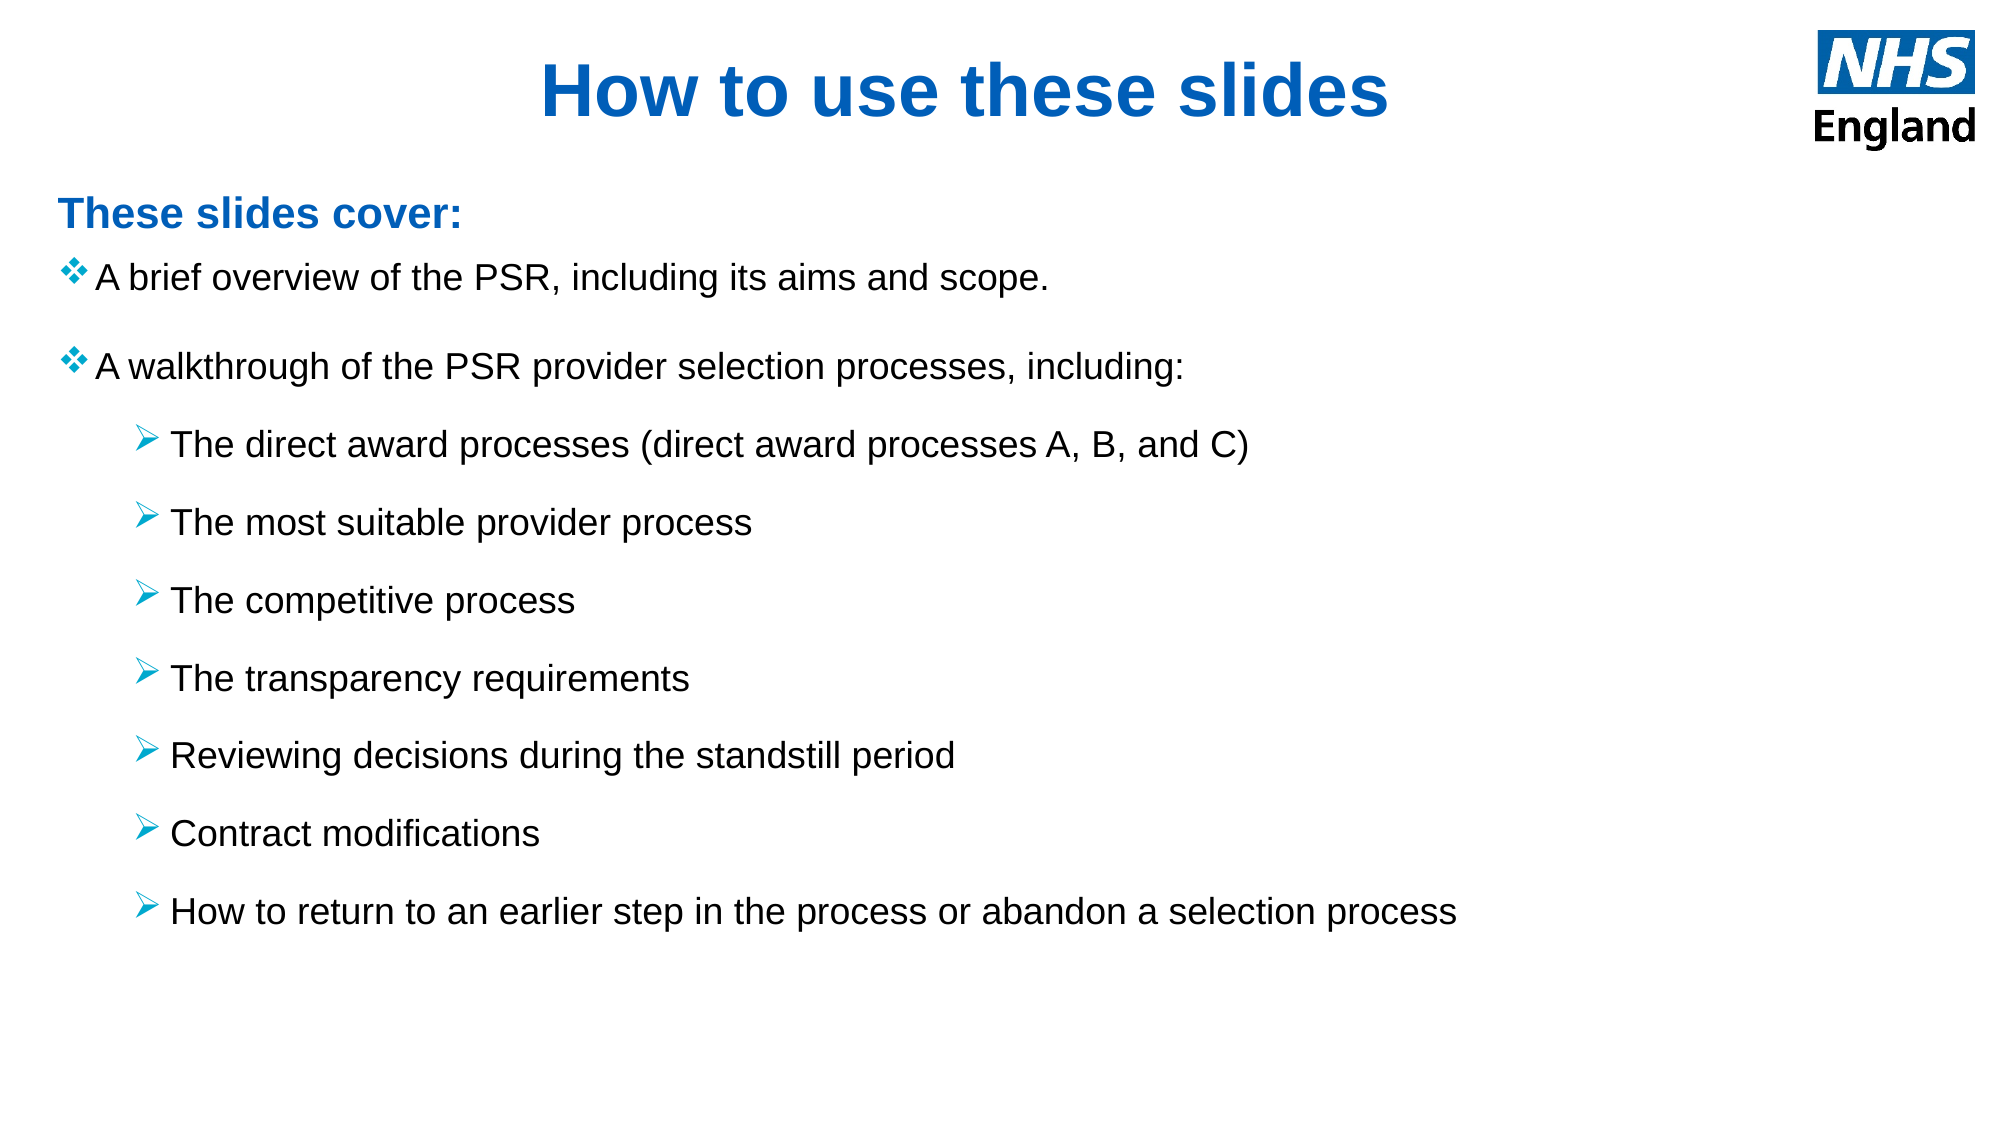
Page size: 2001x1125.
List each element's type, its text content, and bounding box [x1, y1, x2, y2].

list These slides cover: A brief overview of the PSR, including its aims and scope. A walkthrough of the PSR provider selection processes, including: The direct award processes (direct award processes A, B, and C) The most suitable provider process The competitive process The transparency requirements Reviewing decisions during the standstill period Contract modifications How to return to an earlier step in the process or abandon a selection process [42, 151, 1958, 1113]
picture [1814, 30, 1975, 151]
text_box How to use these slides [525, 12, 1407, 161]
